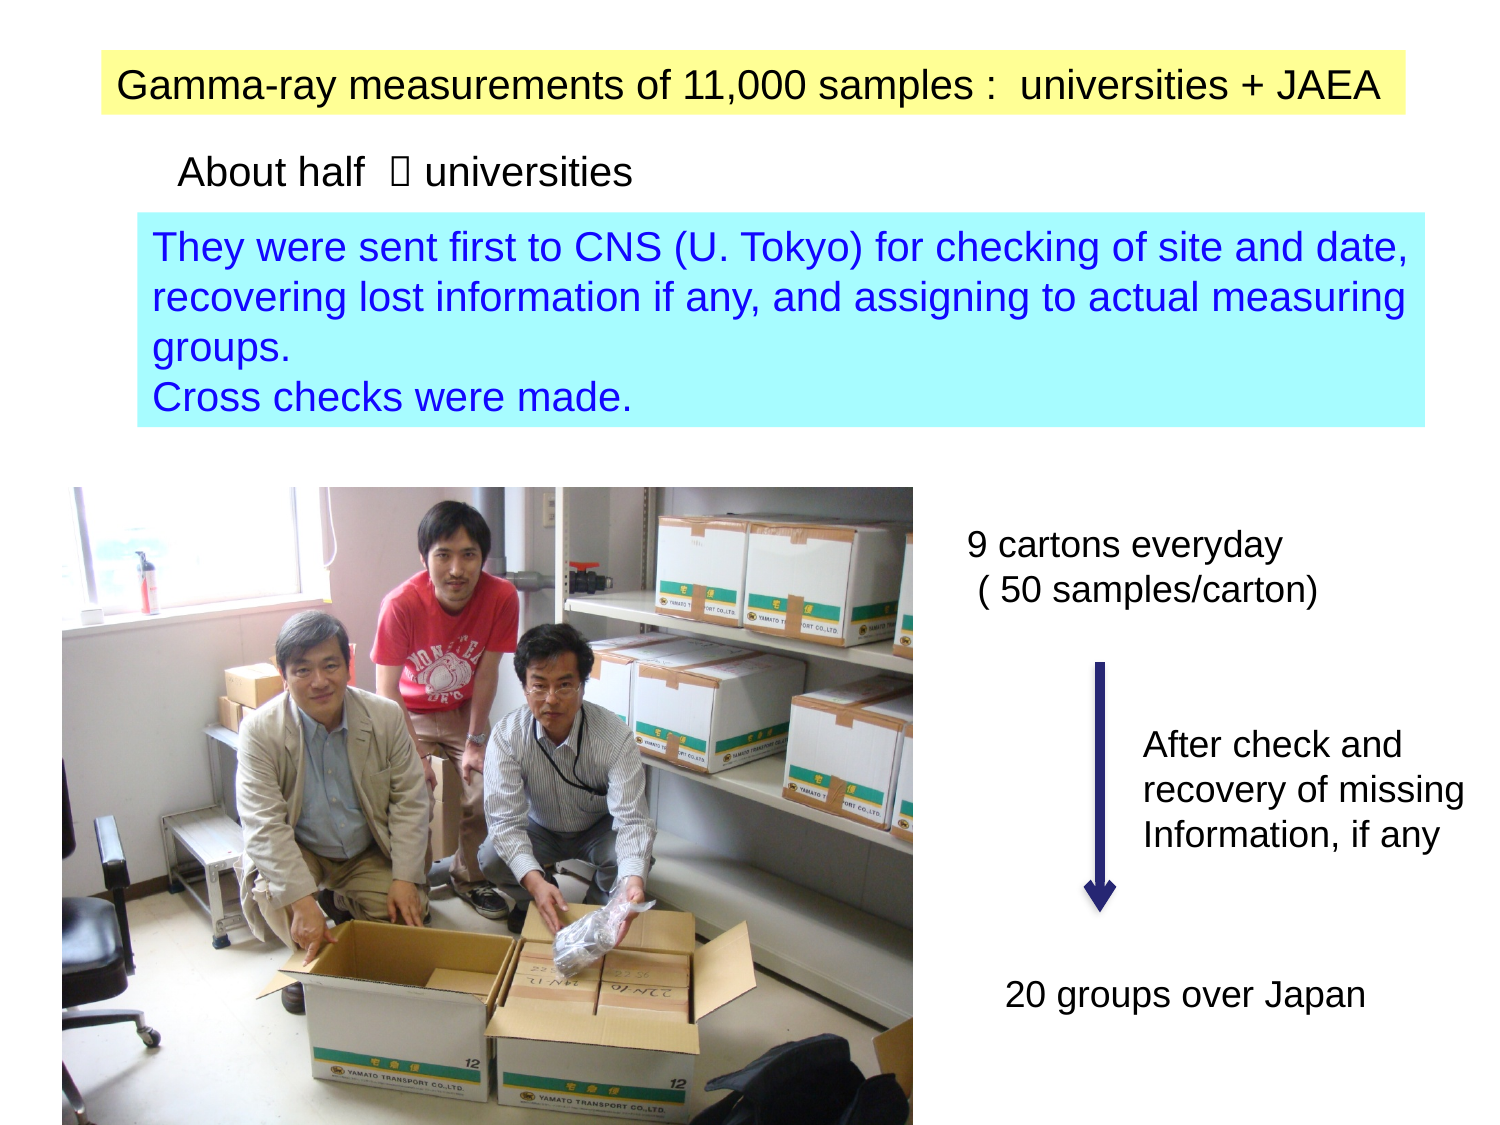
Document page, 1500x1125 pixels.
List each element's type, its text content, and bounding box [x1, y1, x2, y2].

text_box 20 groups over Japan [990, 962, 1382, 1023]
text_box After check and recovery of missing Information, if any [1128, 712, 1481, 863]
text_box They were sent first to CNS (U. Tokyo) for checking of site and date, recovering lost information if any, and assigning to actual measuring groups. Cross checks were made. [137, 212, 1425, 428]
text_box About half  universities [162, 137, 688, 203]
text_box 9 cartons everyday ( 50 samples/carton) [952, 512, 1334, 618]
text_box Gamma-ray measurements of 11,000 samples : universities + JAEA [101, 50, 1406, 115]
picture [62, 487, 913, 1125]
